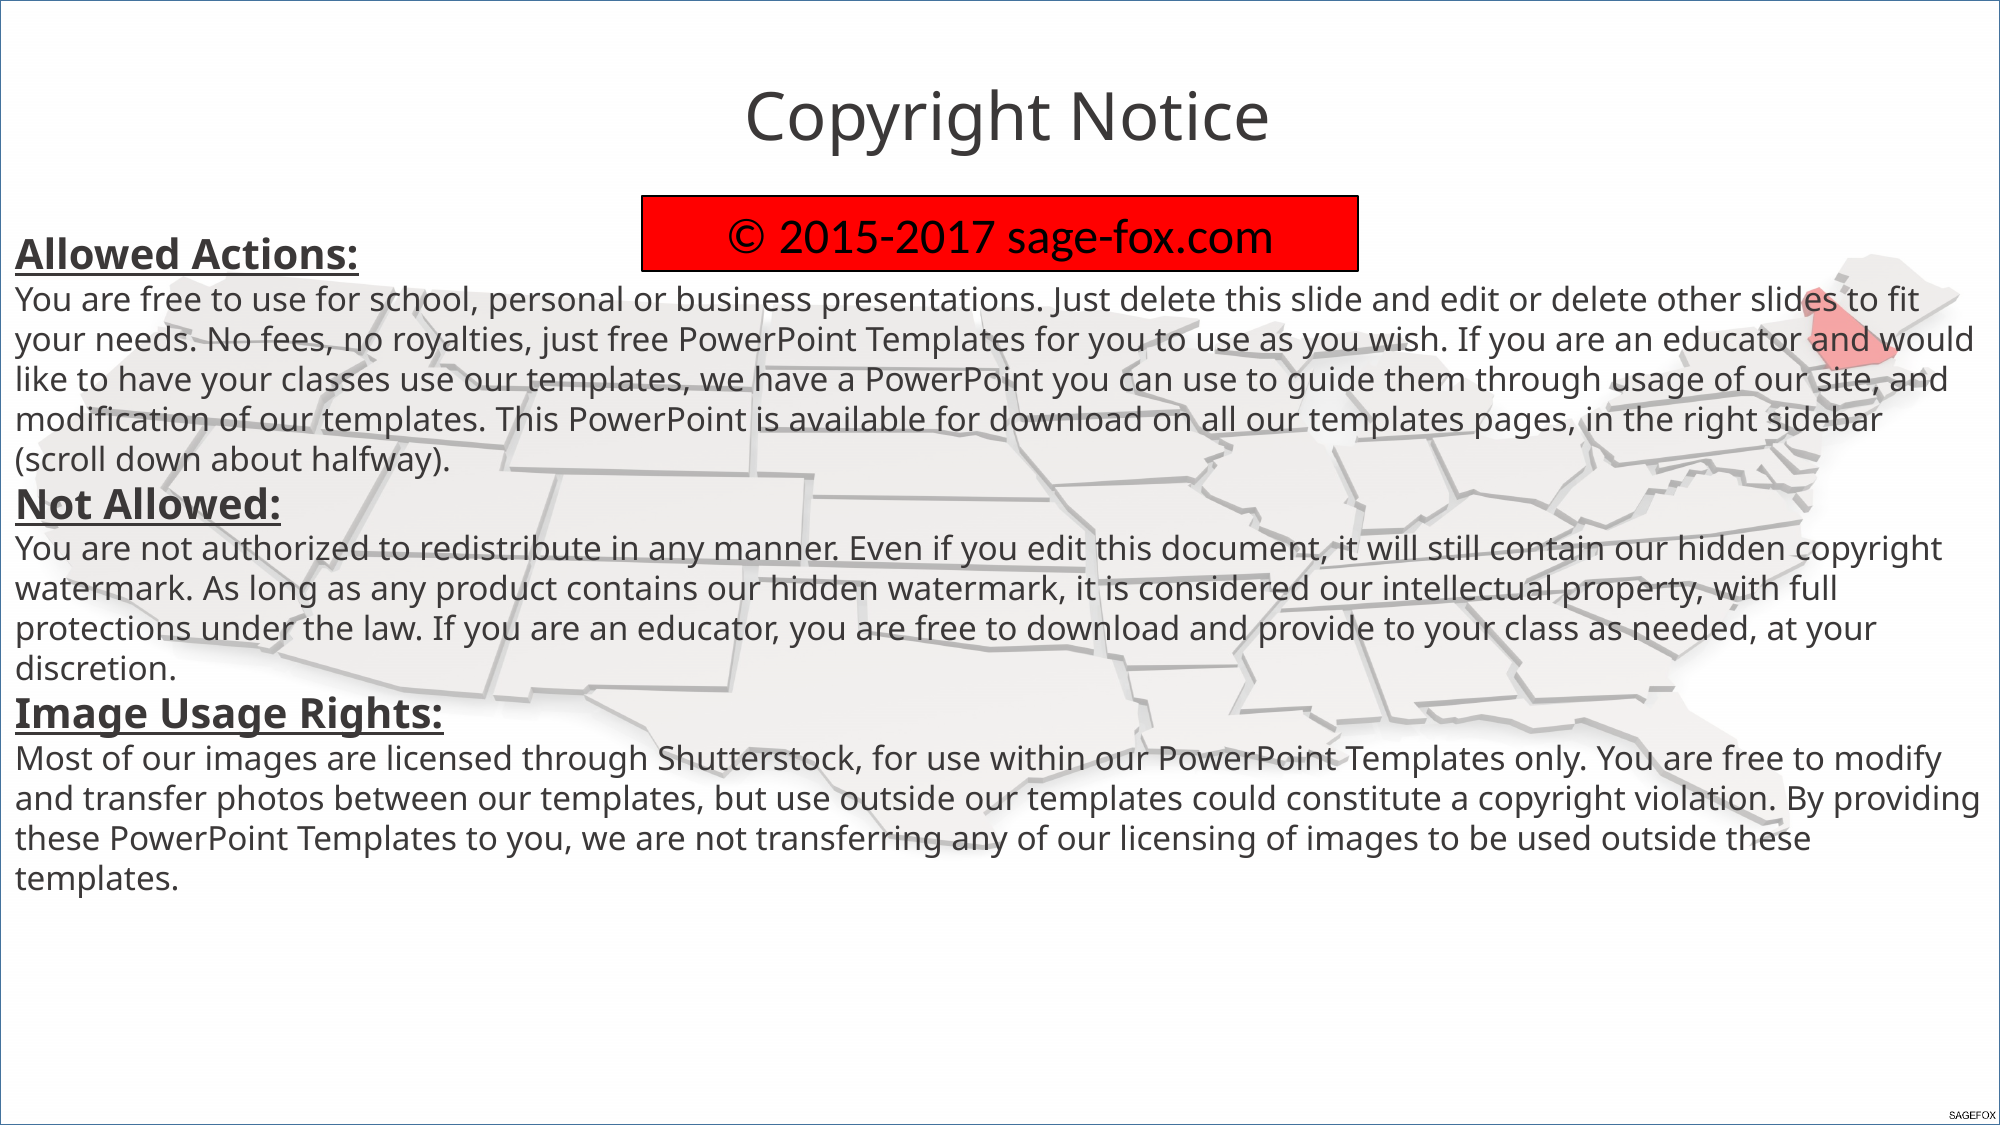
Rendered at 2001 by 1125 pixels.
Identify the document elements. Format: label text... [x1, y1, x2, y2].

text_box Allowed Actions: You are free to use for school, personal or business presentations. Just delete this slide and edit or delete other slides to fit your needs. No fees, no royalties, just free PowerPoint Templates for you to use as you wish. If you are an educator and would like to have your classes use our templates, we have a PowerPoint you can use to guide them through usage of our site, and modification of our templates. This PowerPoint is available for download on all our templates pages, in the right sidebar (scroll down about halfway). Not Allowed: You are not authorized to redistribute in any manner. Even if you edit this document, it will still contain our hidden copyright watermark. As long as any product contains our hidden watermark, it is considered our intellectual property, with full protections under the law. If you are an educator, you are free to download and provide to your class as needed, at your discretion. Image Usage Rights: Most of our images are licensed through Shutterstock, for use within our PowerPoint Templates only. You are free to modify and transfer photos between our templates, but use outside our templates could constitute a copyright violation. By providing these PowerPoint Templates to you, we are not transferring any of our licensing of images to be used outside these templates. [0, 0, 2000, 1125]
title Copyright Notice [493, 60, 1524, 178]
text_box © 2015-2017 sage-fox.com [641, 196, 1358, 272]
